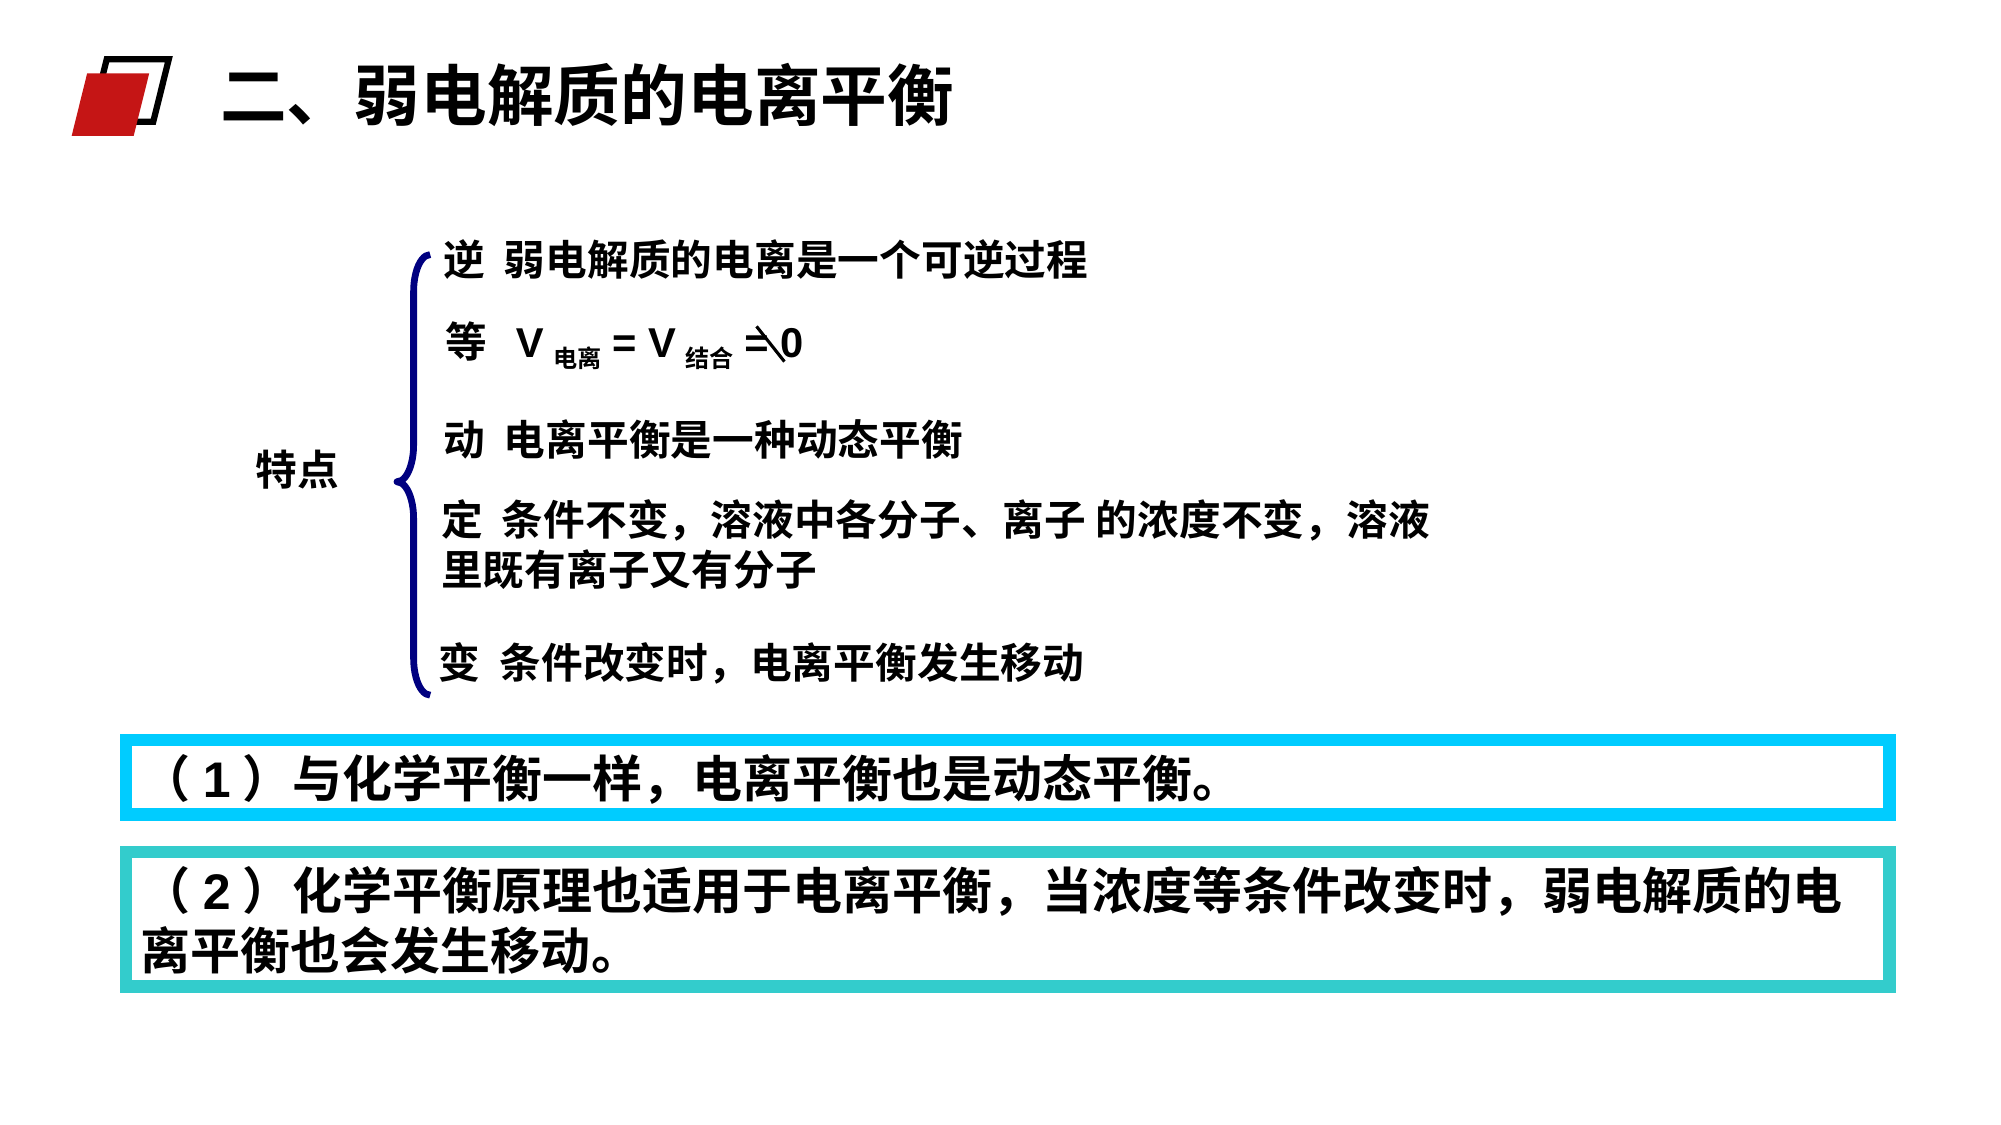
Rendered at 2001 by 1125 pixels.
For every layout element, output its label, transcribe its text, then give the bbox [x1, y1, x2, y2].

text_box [211, 226, 1470, 696]
text_box 二、弱电解质的电离平衡 [205, 46, 1343, 141]
text_box （2）化学平衡原理也适用于电离平衡，当浓度等条件改变时，弱电解质的电离平衡也会发生移动。 [126, 851, 1890, 987]
text_box （1）与化学平衡一样，电离平衡也是动态平衡。 [126, 739, 1890, 815]
